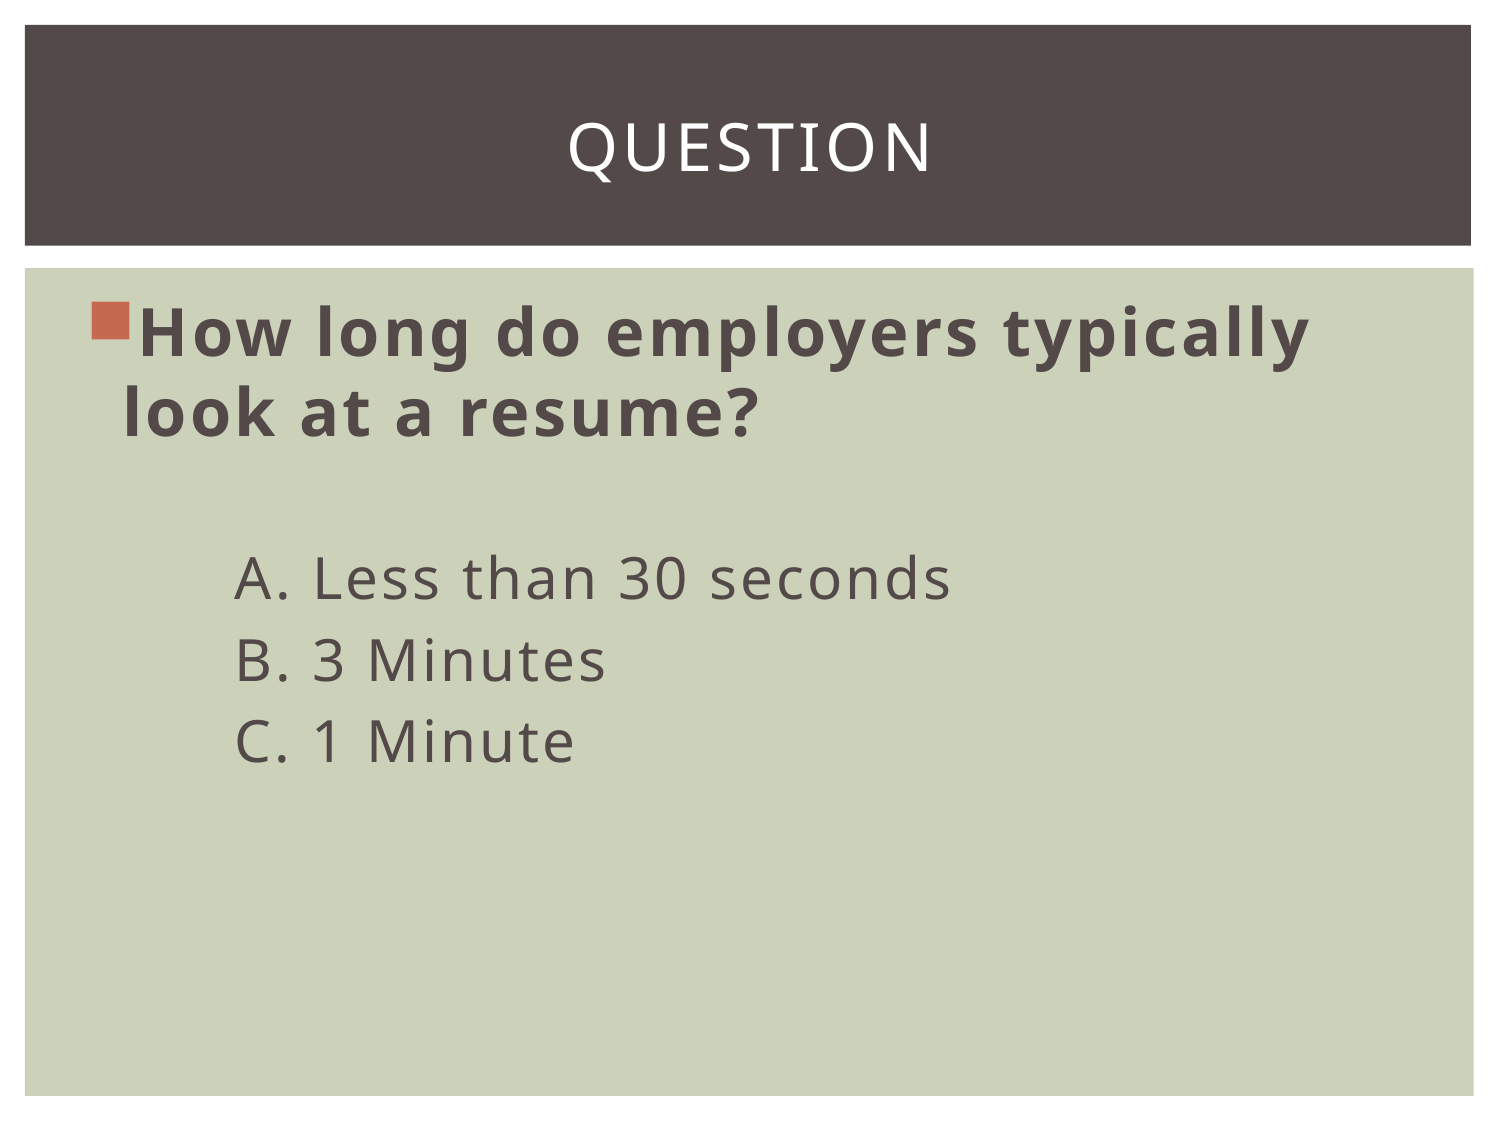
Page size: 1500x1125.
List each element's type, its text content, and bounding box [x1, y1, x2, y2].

title question [62, 58, 1438, 232]
list How long do employers typically look at a resume? A. Less than 30 seconds B. 3 Minutes C. 1 Minute [62, 281, 1442, 1005]
